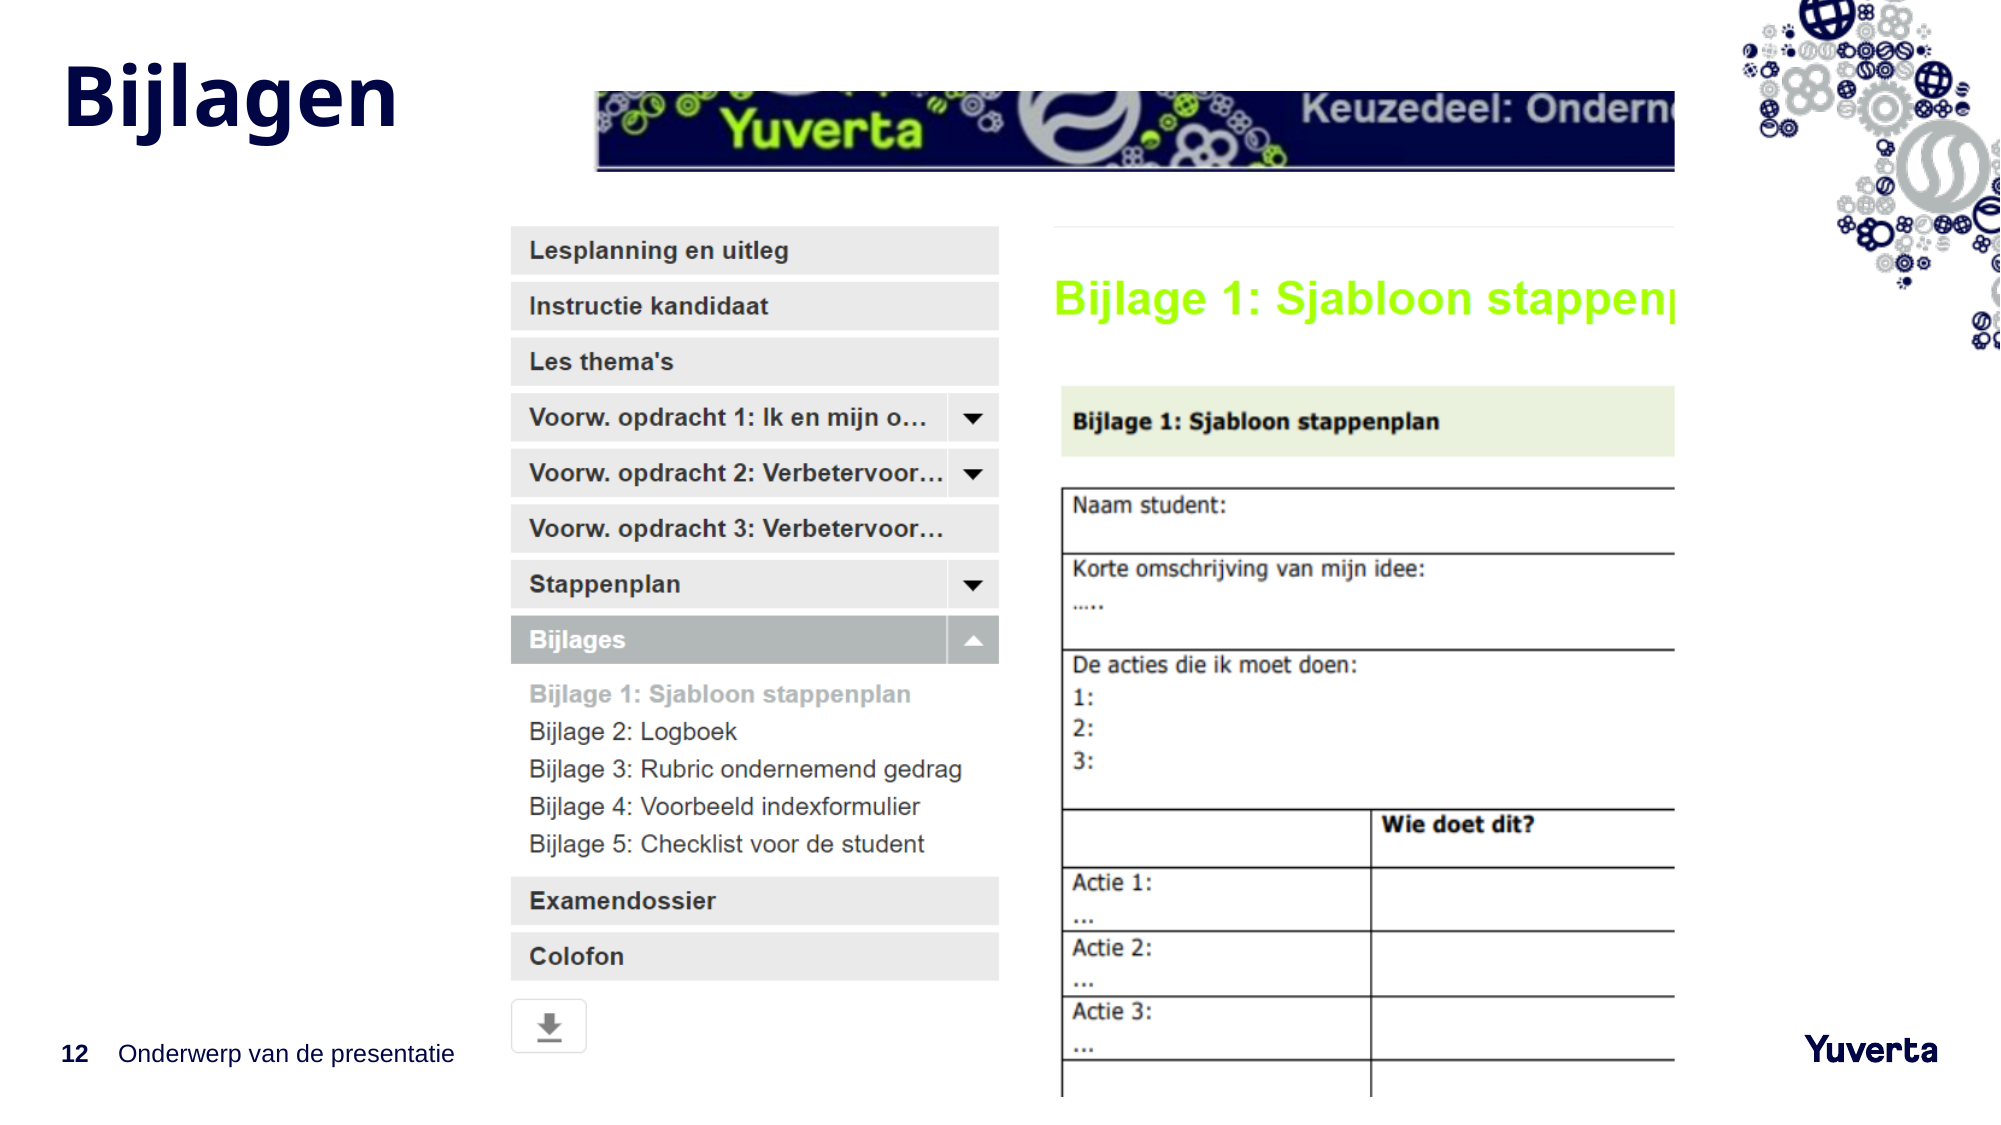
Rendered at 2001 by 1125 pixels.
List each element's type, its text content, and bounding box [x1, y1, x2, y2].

title Bijlagen [60, 48, 1720, 239]
footer Onderwerp van de presentatie [118, 1037, 440, 1073]
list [440, 91, 1675, 1097]
slide_number 12 [60, 1037, 113, 1073]
picture [0, 0, 2000, 1125]
